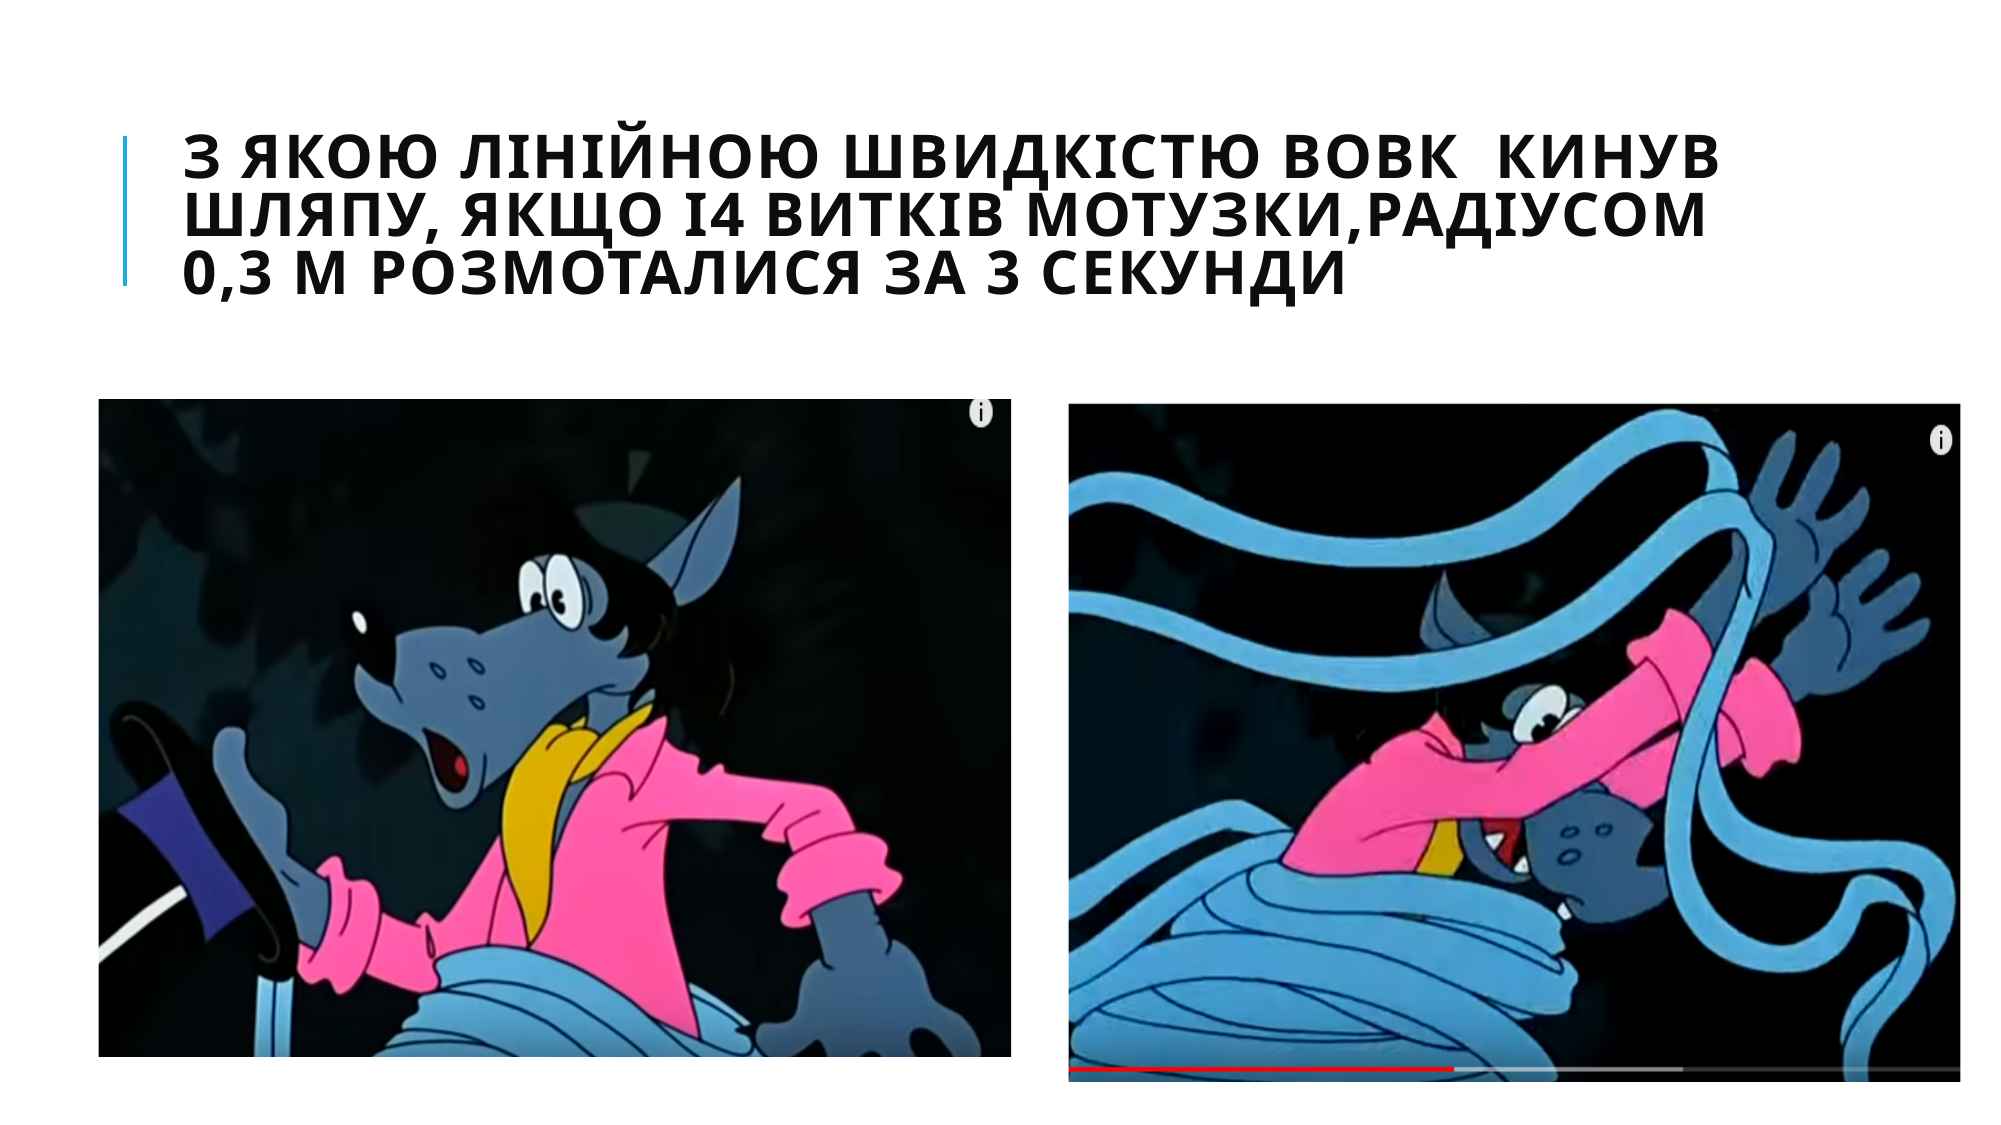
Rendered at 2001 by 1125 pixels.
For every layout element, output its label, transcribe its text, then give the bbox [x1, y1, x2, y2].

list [1068, 398, 1961, 1083]
title З якою лінійною швидкістю вовк кинув шляпу, якщо і4 витків мотузки,радіусом 0,3 м розмоталися за 3 секунди [168, 96, 1763, 342]
picture [98, 398, 1012, 1057]
